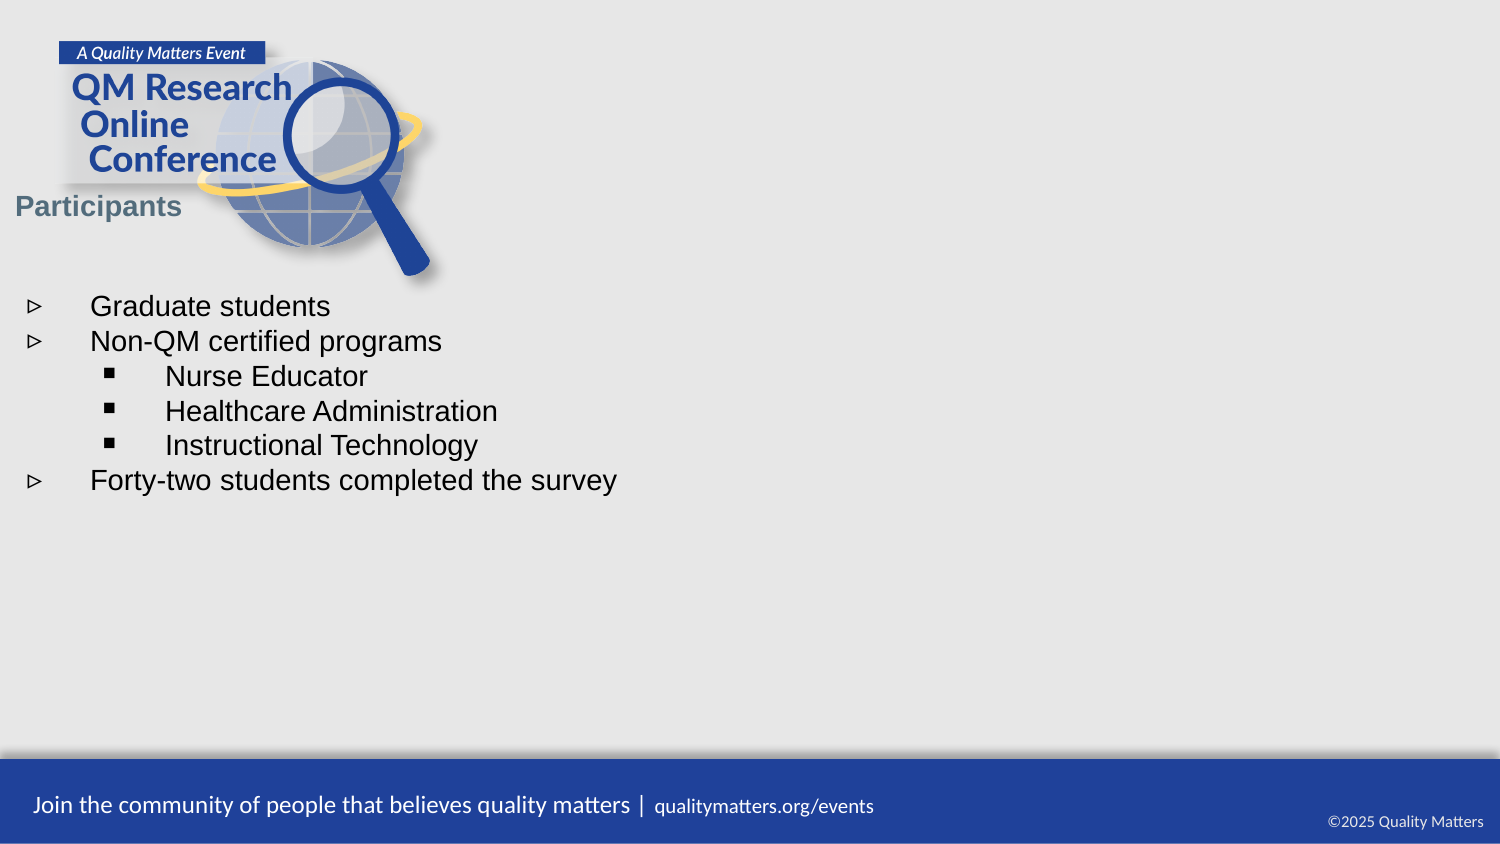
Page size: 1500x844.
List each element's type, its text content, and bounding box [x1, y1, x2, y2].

picture [55, 41, 430, 96]
picture [55, 237, 430, 271]
list Graduate students Non-QM certified programs Nurse Educator Healthcare Administration Instructional Technology Forty-two students completed the survey [0, 271, 843, 794]
title Participants [0, 96, 843, 237]
